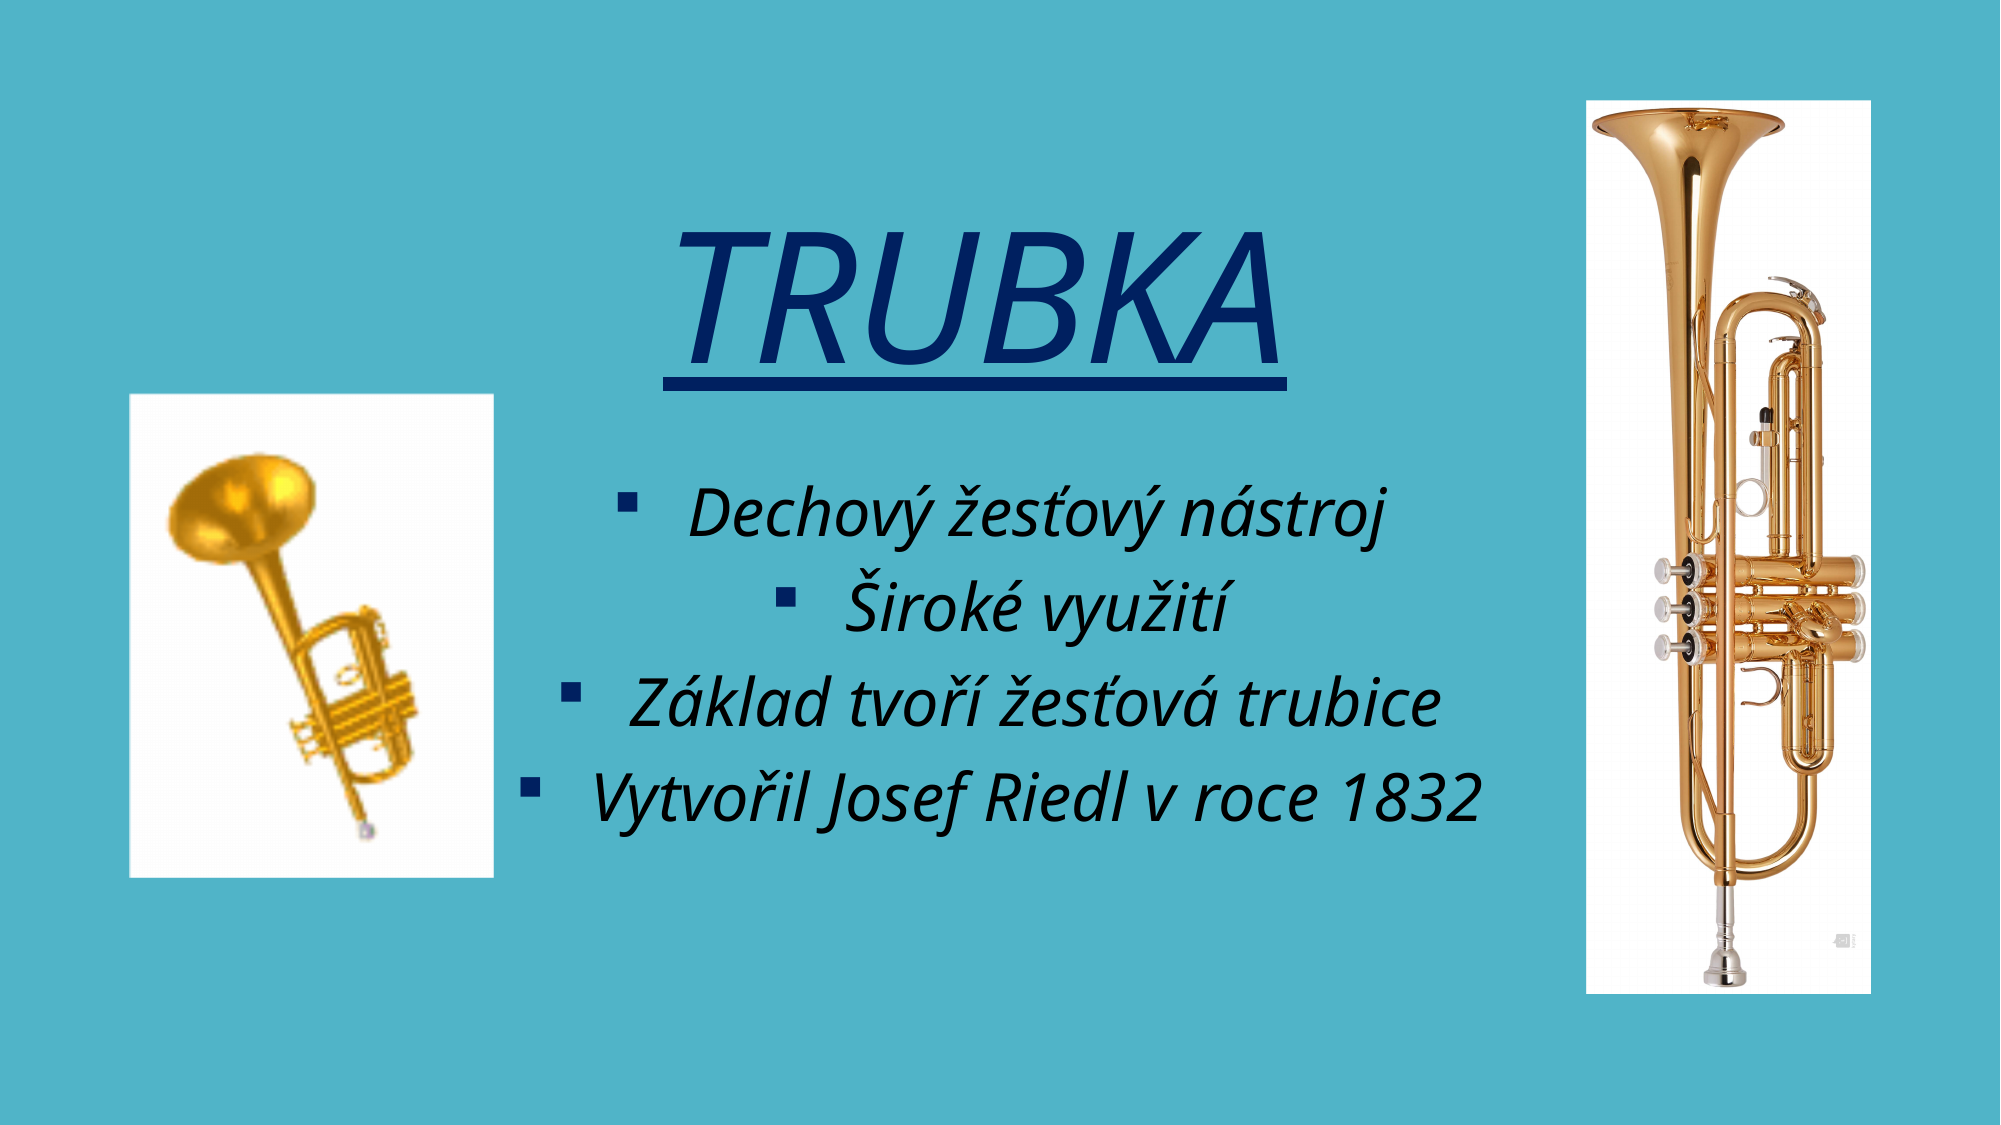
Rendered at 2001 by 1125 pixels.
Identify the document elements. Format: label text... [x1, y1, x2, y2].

subtitle Dechový žesťový nástroj Široké využití Základ tvoří žesťová trubice Vytvořil Josef Riedl v roce 1832 [495, 475, 1505, 878]
picture [1281, 102, 2000, 993]
title TRUBKA [648, 136, 1352, 407]
picture [68, 395, 554, 877]
